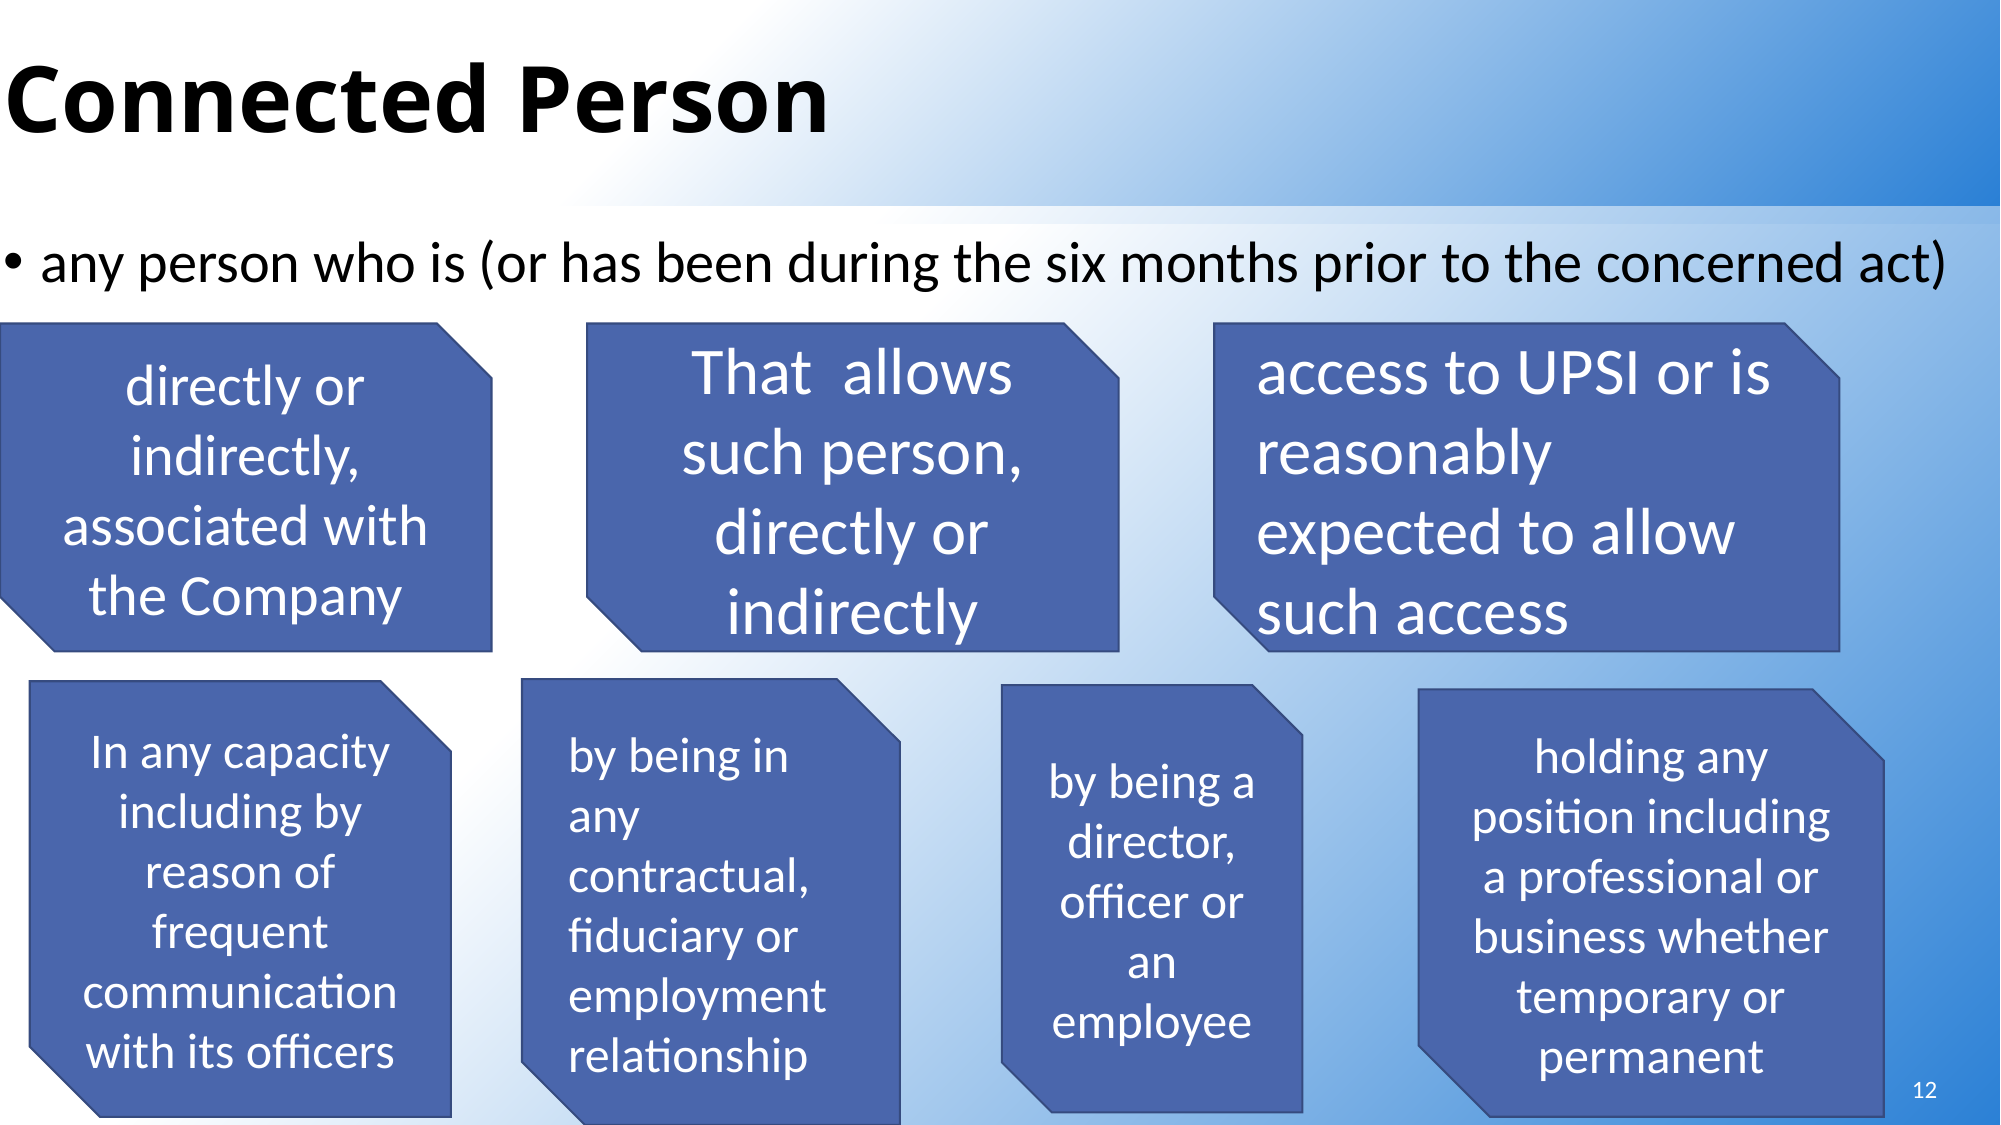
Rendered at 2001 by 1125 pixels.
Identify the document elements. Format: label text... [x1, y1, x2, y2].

list any person who is (or has been during the six months prior to the concerned act) [0, 224, 2000, 1125]
text_box by being a director, officer or an employee [1000, 684, 1304, 1114]
title Connected Person [0, 0, 2000, 206]
slide_number 12 [1502, 1058, 1953, 1119]
text_box by being in any contractual, fiduciary or employment relationship [520, 678, 901, 1125]
text_box holding any position including a professional or business whether temporary or permanent [1417, 688, 1885, 1118]
text_box That allows such person, directly or indirectly [586, 322, 1120, 653]
text_box directly or indirectly, associated with the Company [0, 322, 493, 653]
text_box access to UPSI or is reasonably expected to allow such access [1213, 322, 1841, 653]
text_box In any capacity including by reason of frequent communication with its officers [28, 680, 452, 1118]
